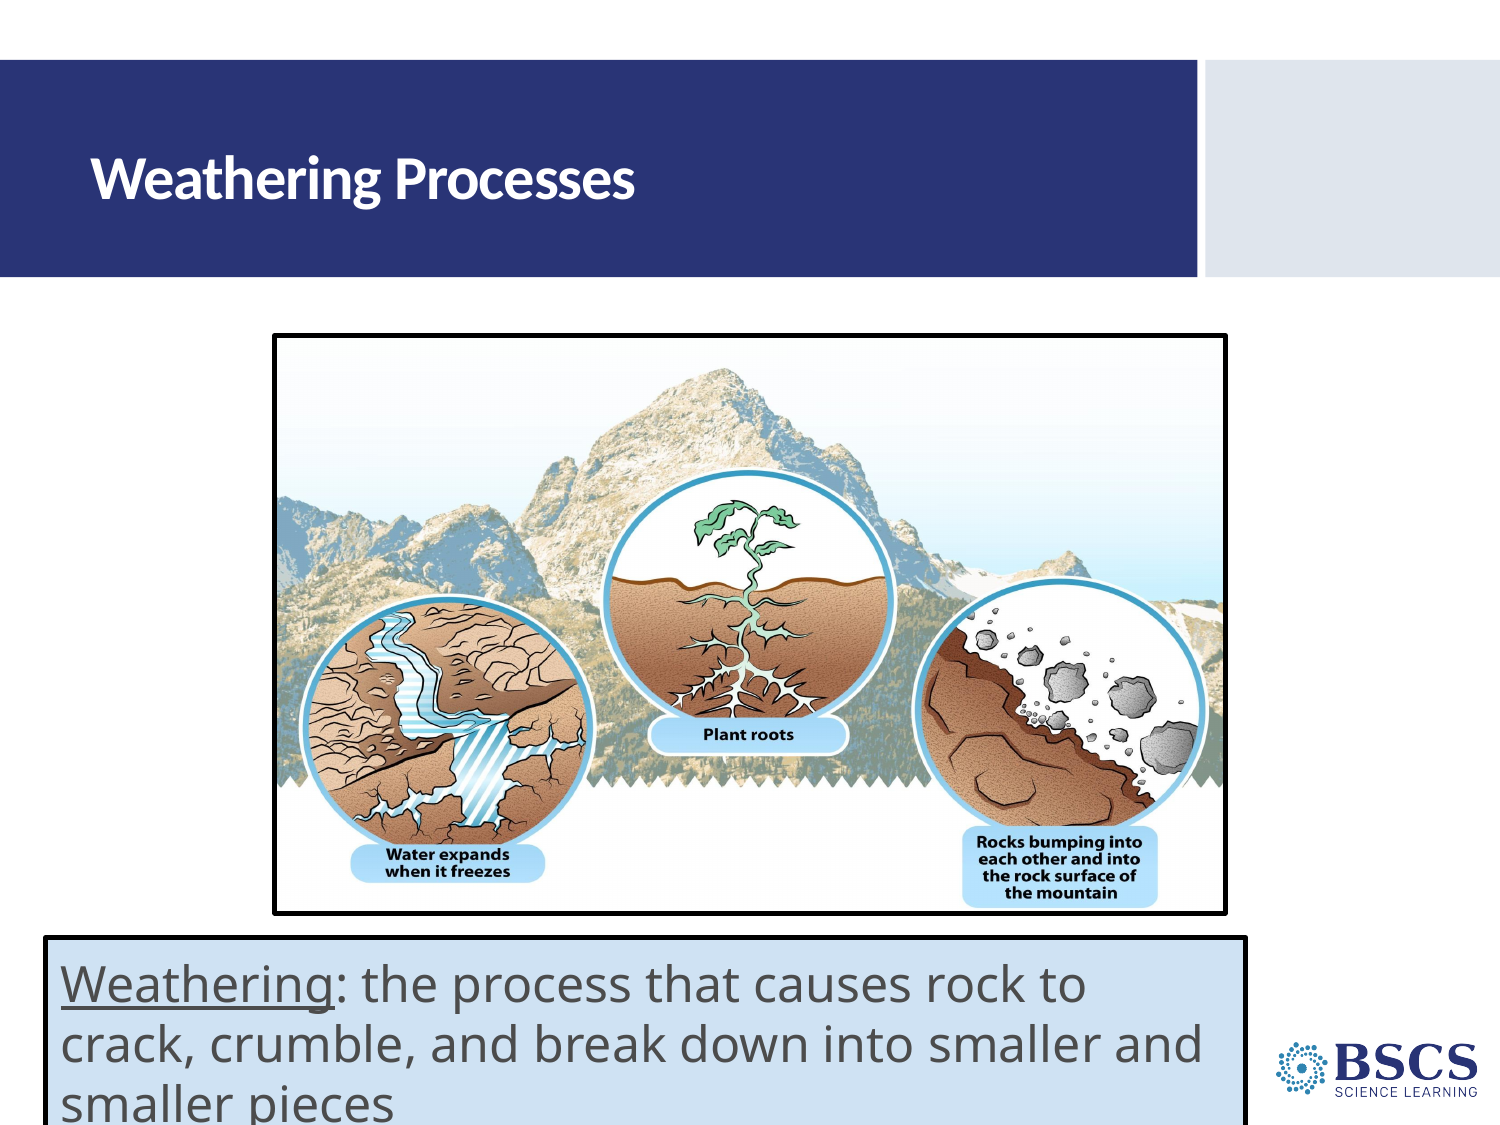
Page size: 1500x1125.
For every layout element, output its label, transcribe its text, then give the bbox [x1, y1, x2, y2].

title Weathering Processes [75, 87, 1115, 271]
picture [276, 337, 1224, 912]
text_box Weathering: the process that causes rock to crack, crumble, and break down into smaller and smaller pieces [45, 937, 1246, 1125]
footer © 2024 BSCS Science Learning. This work is licensed under CC BY-NC-SA 4.0. [476, 1042, 1204, 1103]
picture [1275, 1041, 1478, 1098]
